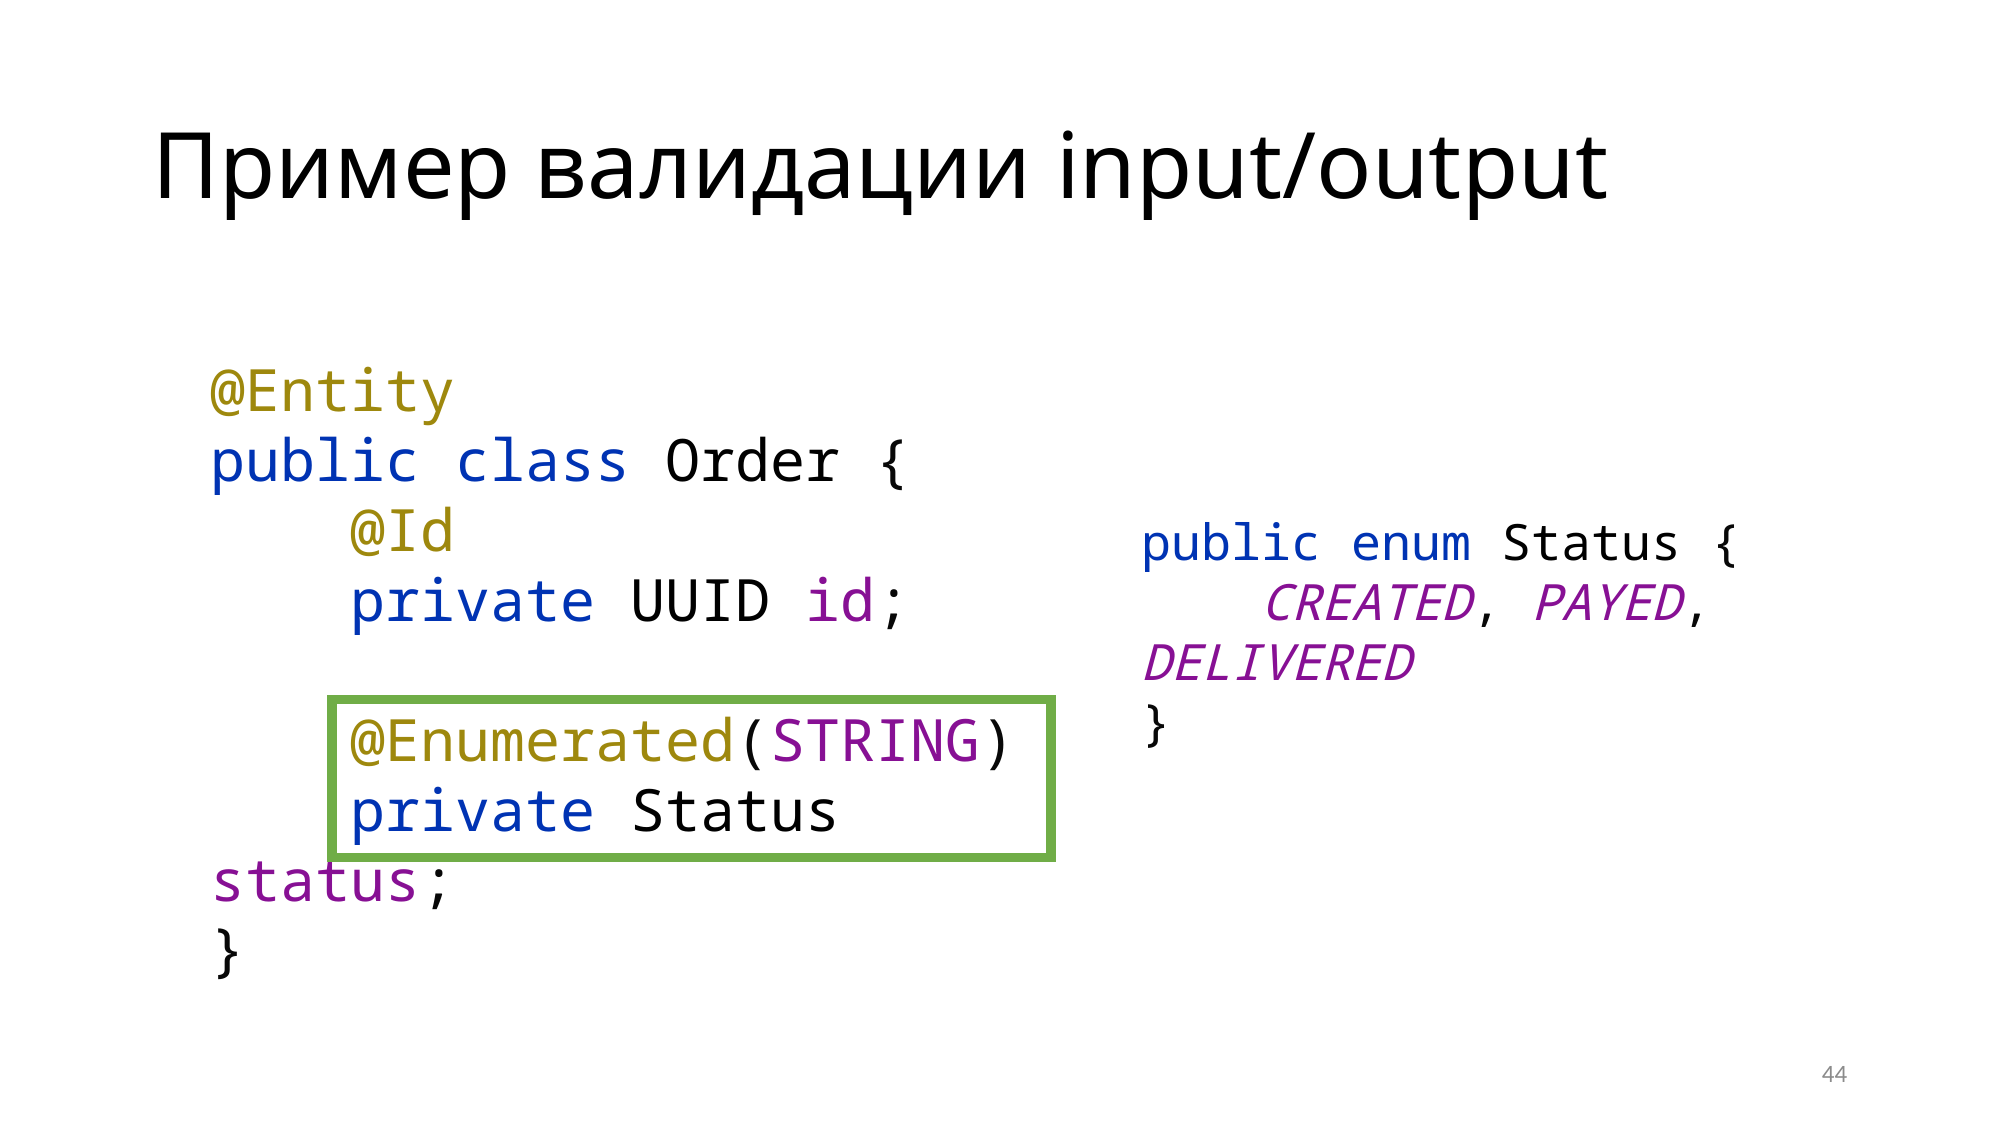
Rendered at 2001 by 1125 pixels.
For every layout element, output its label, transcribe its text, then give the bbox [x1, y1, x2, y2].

text_box @Entity public class Order { @Id private UUID id; @Enumerated(STRING) private Status status; } [195, 345, 1114, 990]
slide_number 44 [1412, 1042, 1863, 1103]
title Пример валидации input/output [137, 59, 1863, 278]
text_box public enum Status { CREATED, PAYED, DELIVERED } [1126, 502, 1986, 758]
text_box [331, 699, 1052, 859]
